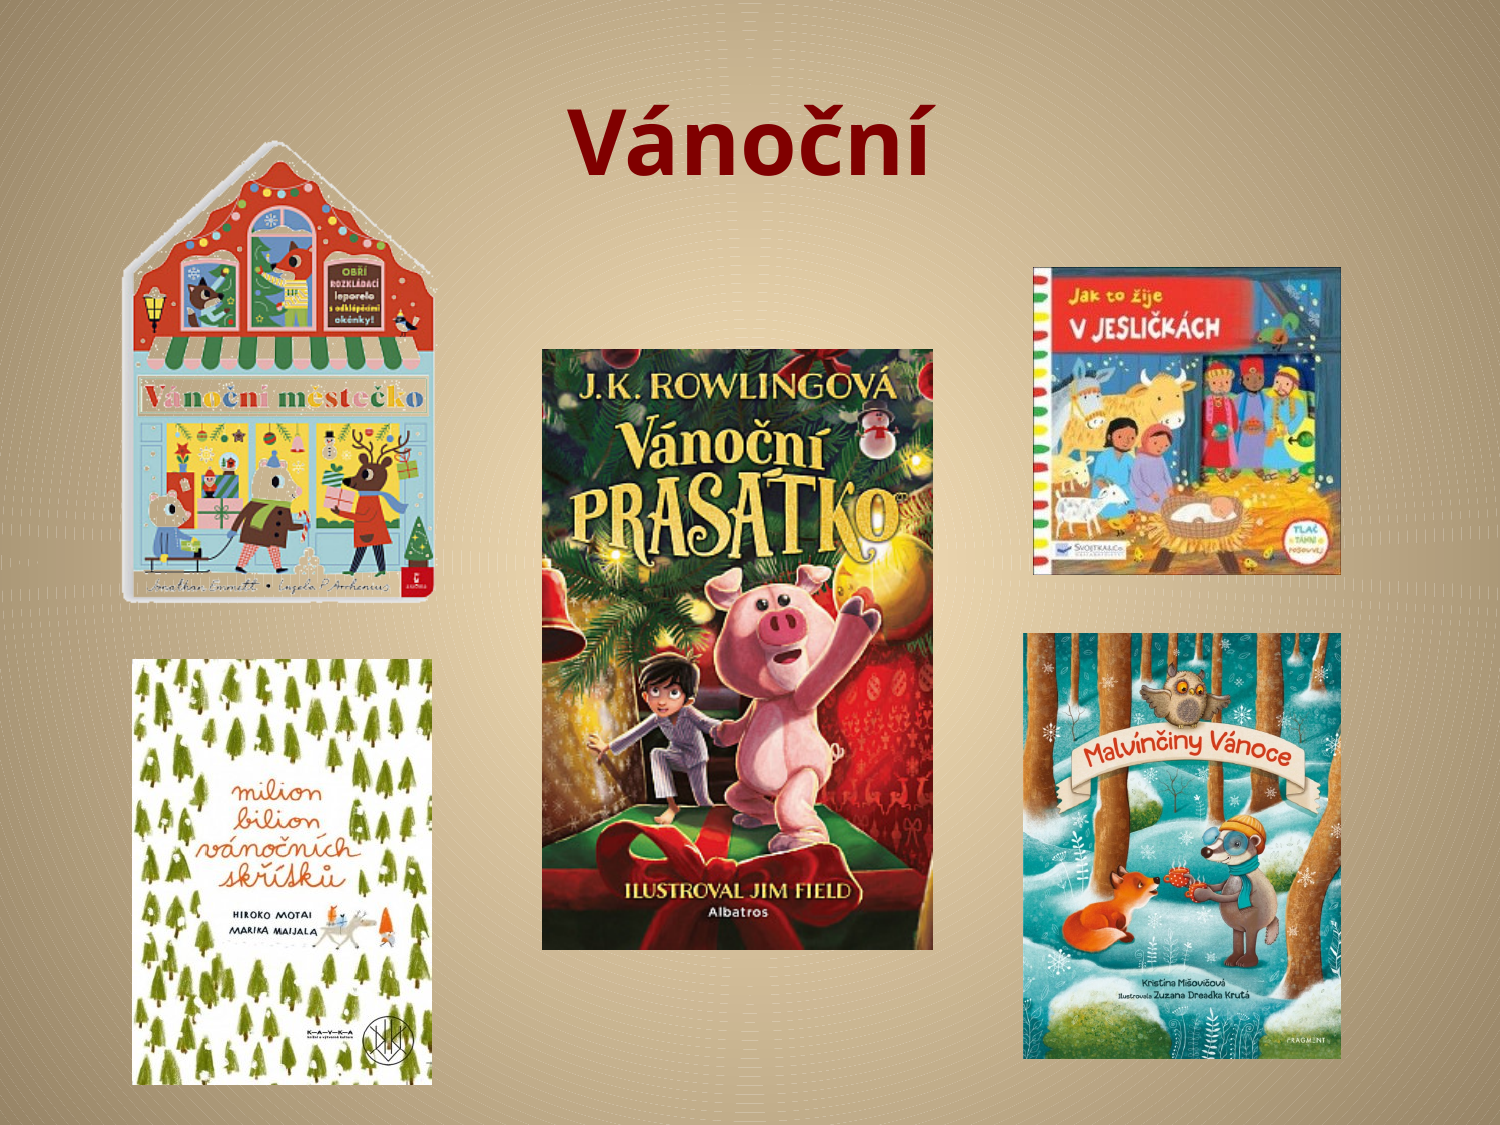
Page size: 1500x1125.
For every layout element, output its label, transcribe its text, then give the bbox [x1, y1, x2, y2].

title Vánoční [75, 45, 1425, 233]
picture [541, 349, 934, 951]
picture [1033, 266, 1341, 575]
picture [1023, 633, 1341, 1059]
picture [132, 658, 432, 1085]
picture [92, 138, 452, 616]
